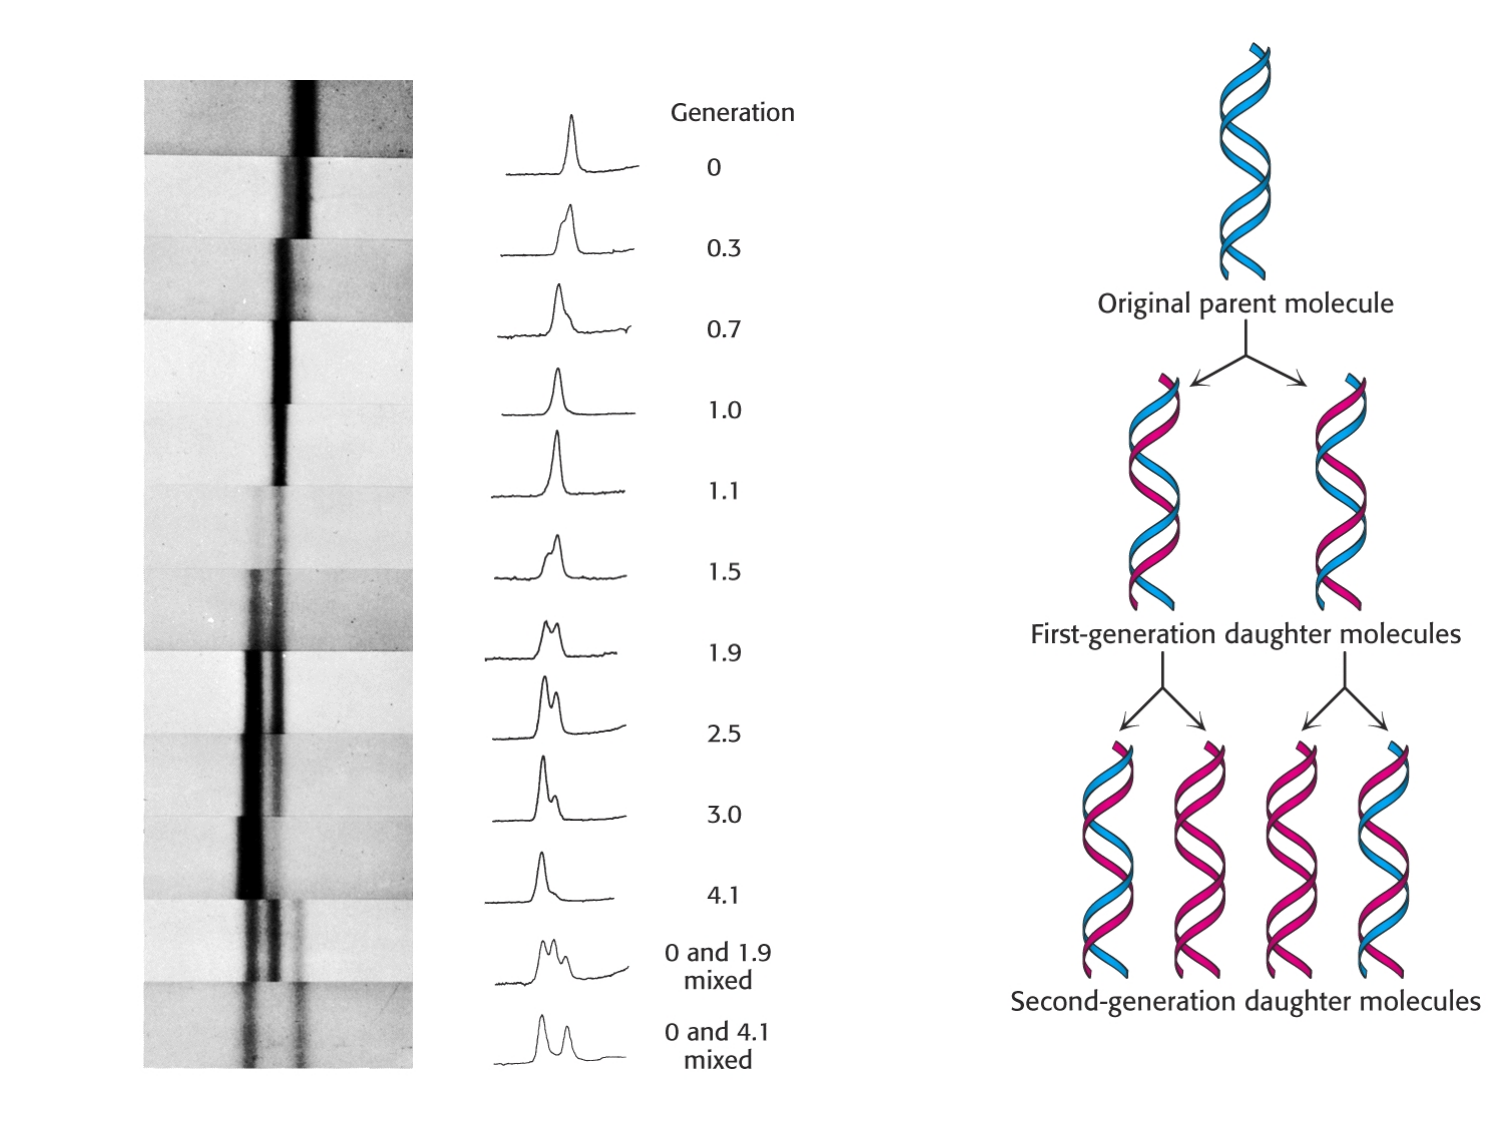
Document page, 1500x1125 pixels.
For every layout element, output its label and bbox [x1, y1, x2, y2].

picture [462, 87, 807, 1088]
picture [991, 30, 1500, 1032]
picture [137, 74, 418, 1076]
